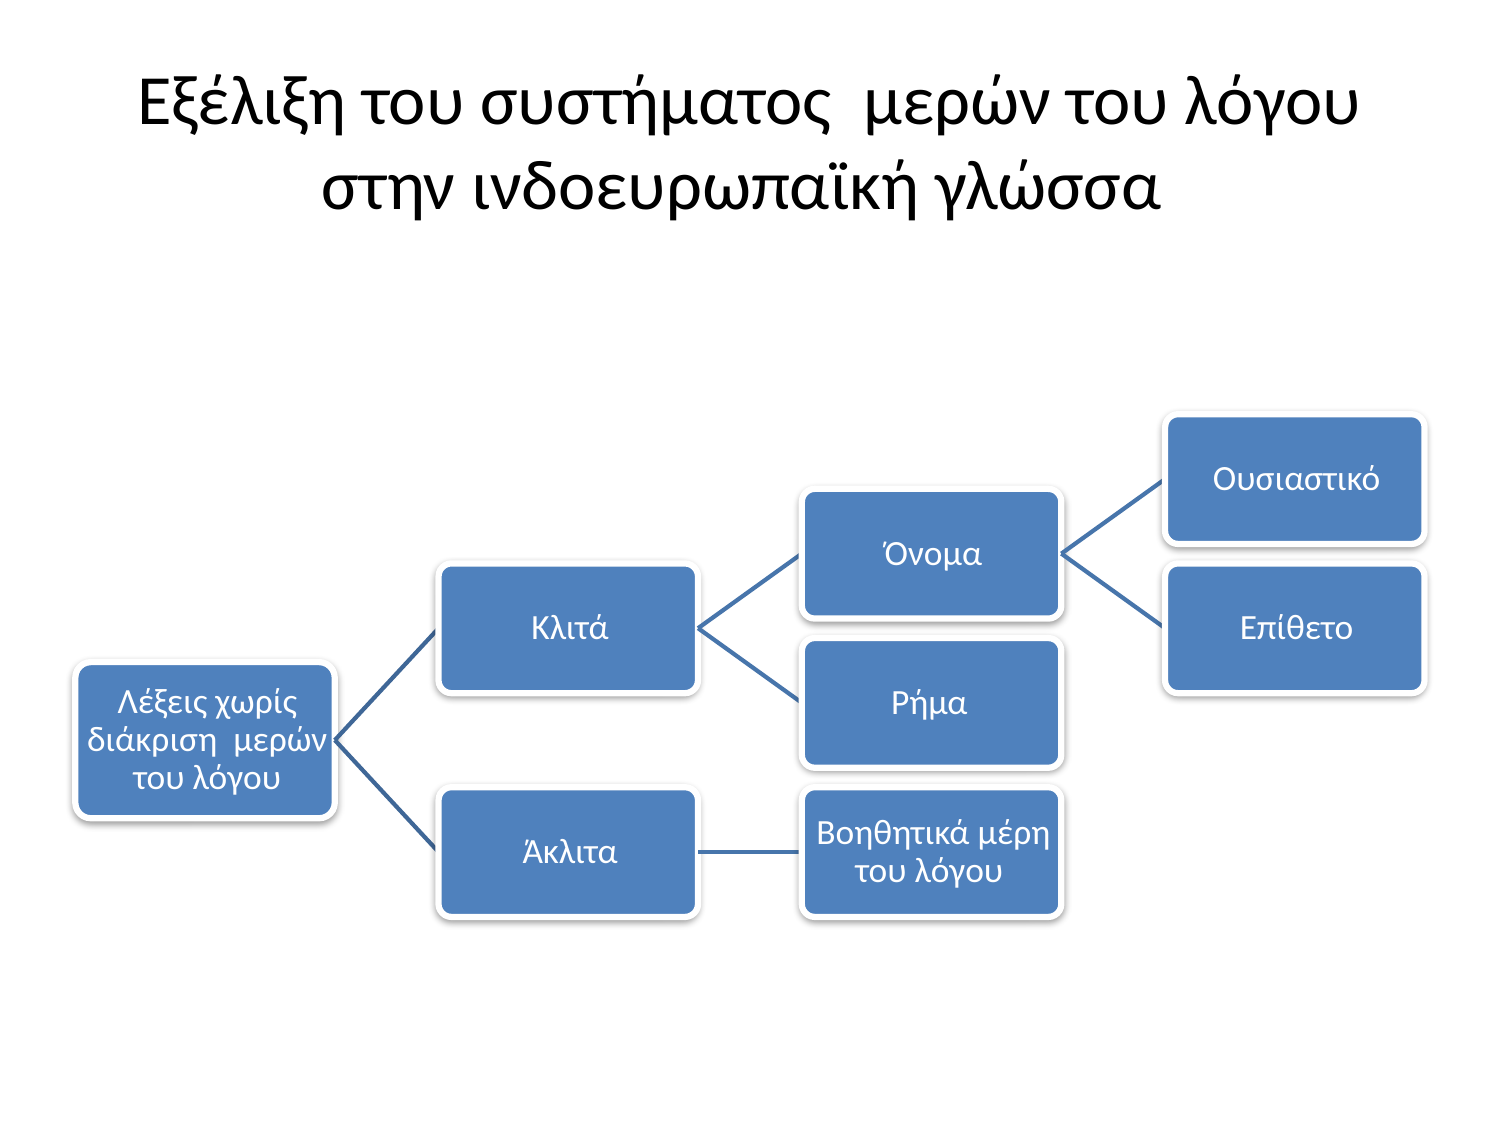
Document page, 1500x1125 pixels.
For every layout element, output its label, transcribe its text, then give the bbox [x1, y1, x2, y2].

title Εξέλιξη του συστήματος μερών του λόγου στην ινδοευρωπαϊκή γλώσσα [75, 45, 1425, 233]
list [74, 326, 1426, 1006]
